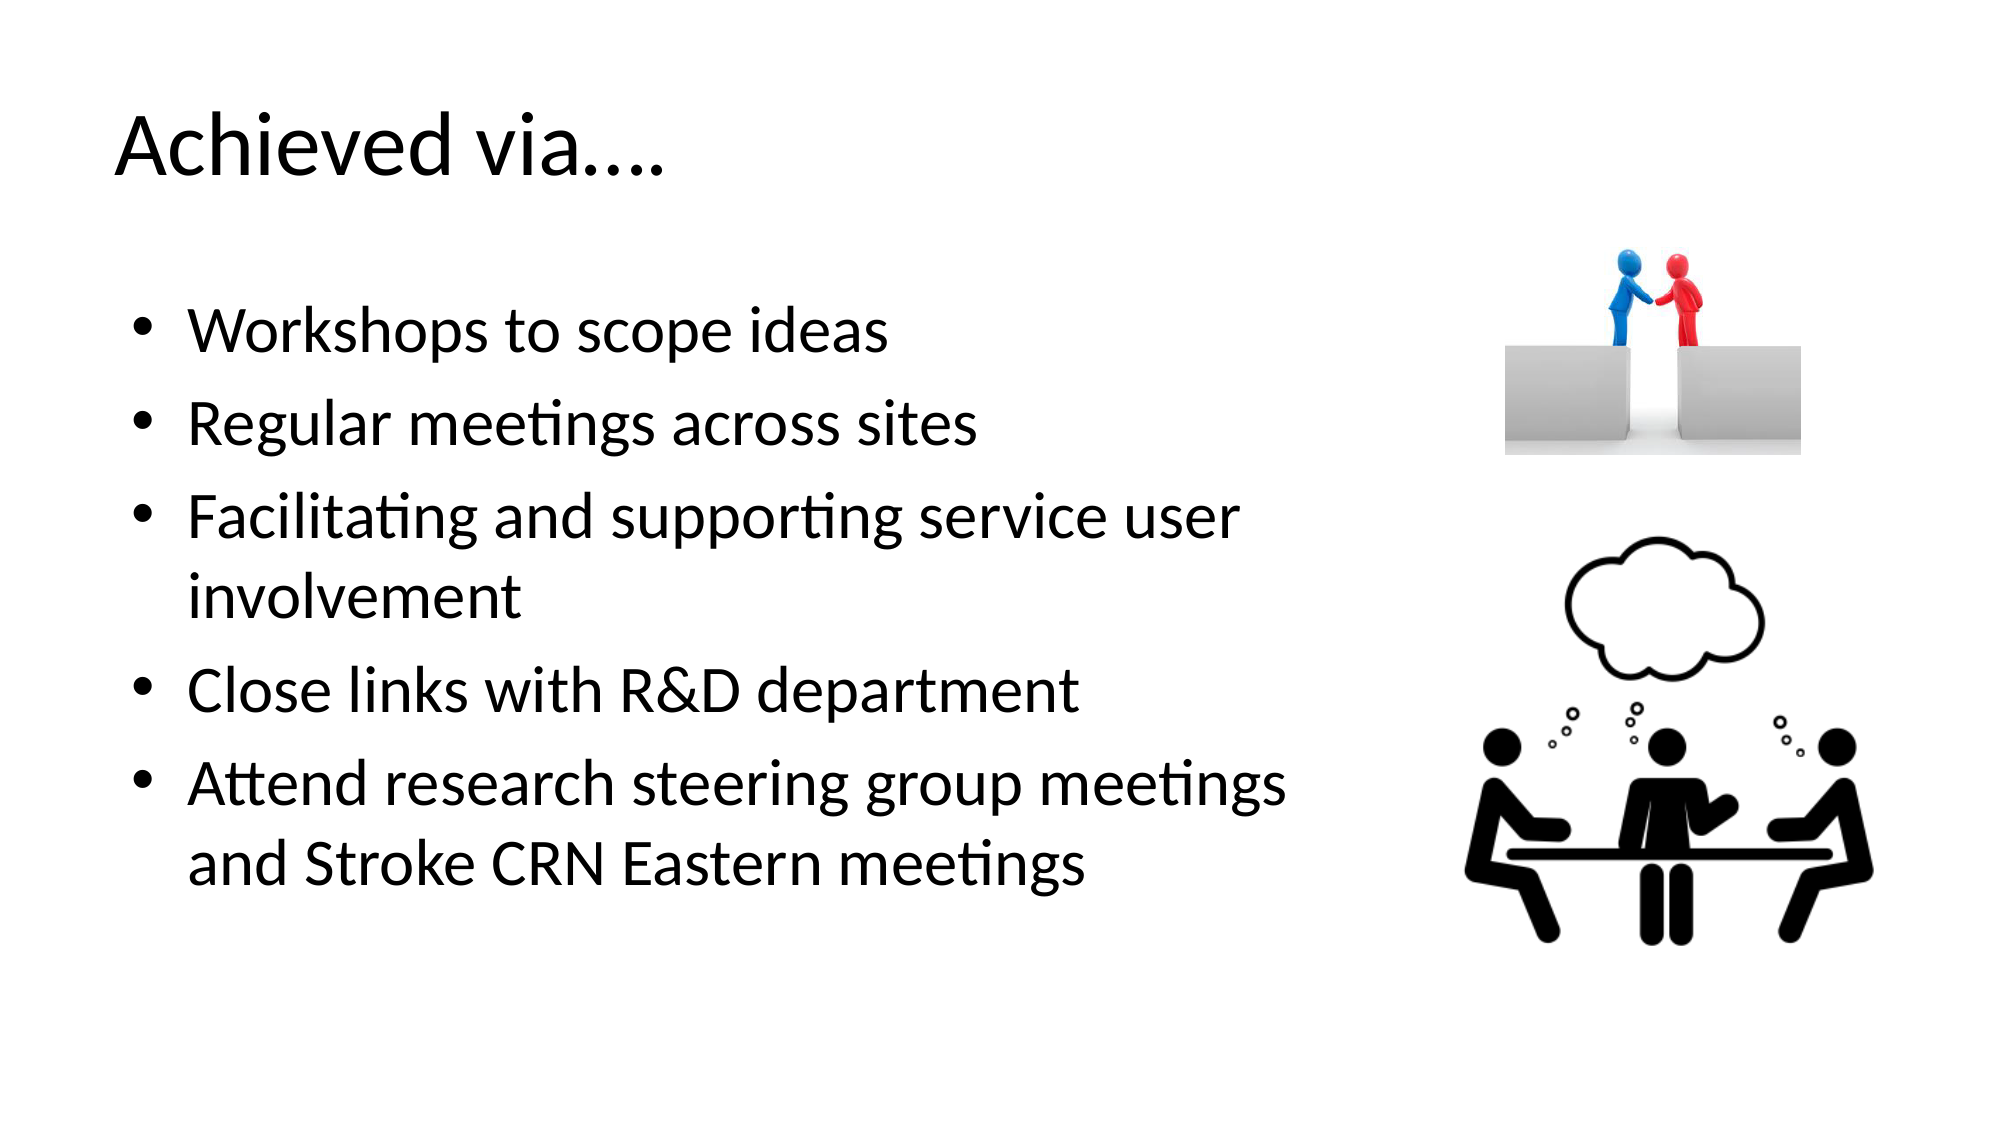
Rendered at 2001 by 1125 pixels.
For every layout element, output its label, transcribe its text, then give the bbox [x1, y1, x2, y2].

title Achieved via…. [99, 45, 1900, 233]
picture [1458, 530, 1881, 953]
list Workshops to scope ideas Regular meetings across sites Facilitating and supporting service user involvement Close links with R&D department Attend research steering group meetings and Stroke CRN Eastern meetings [116, 278, 1396, 1021]
picture [1504, 232, 1801, 455]
